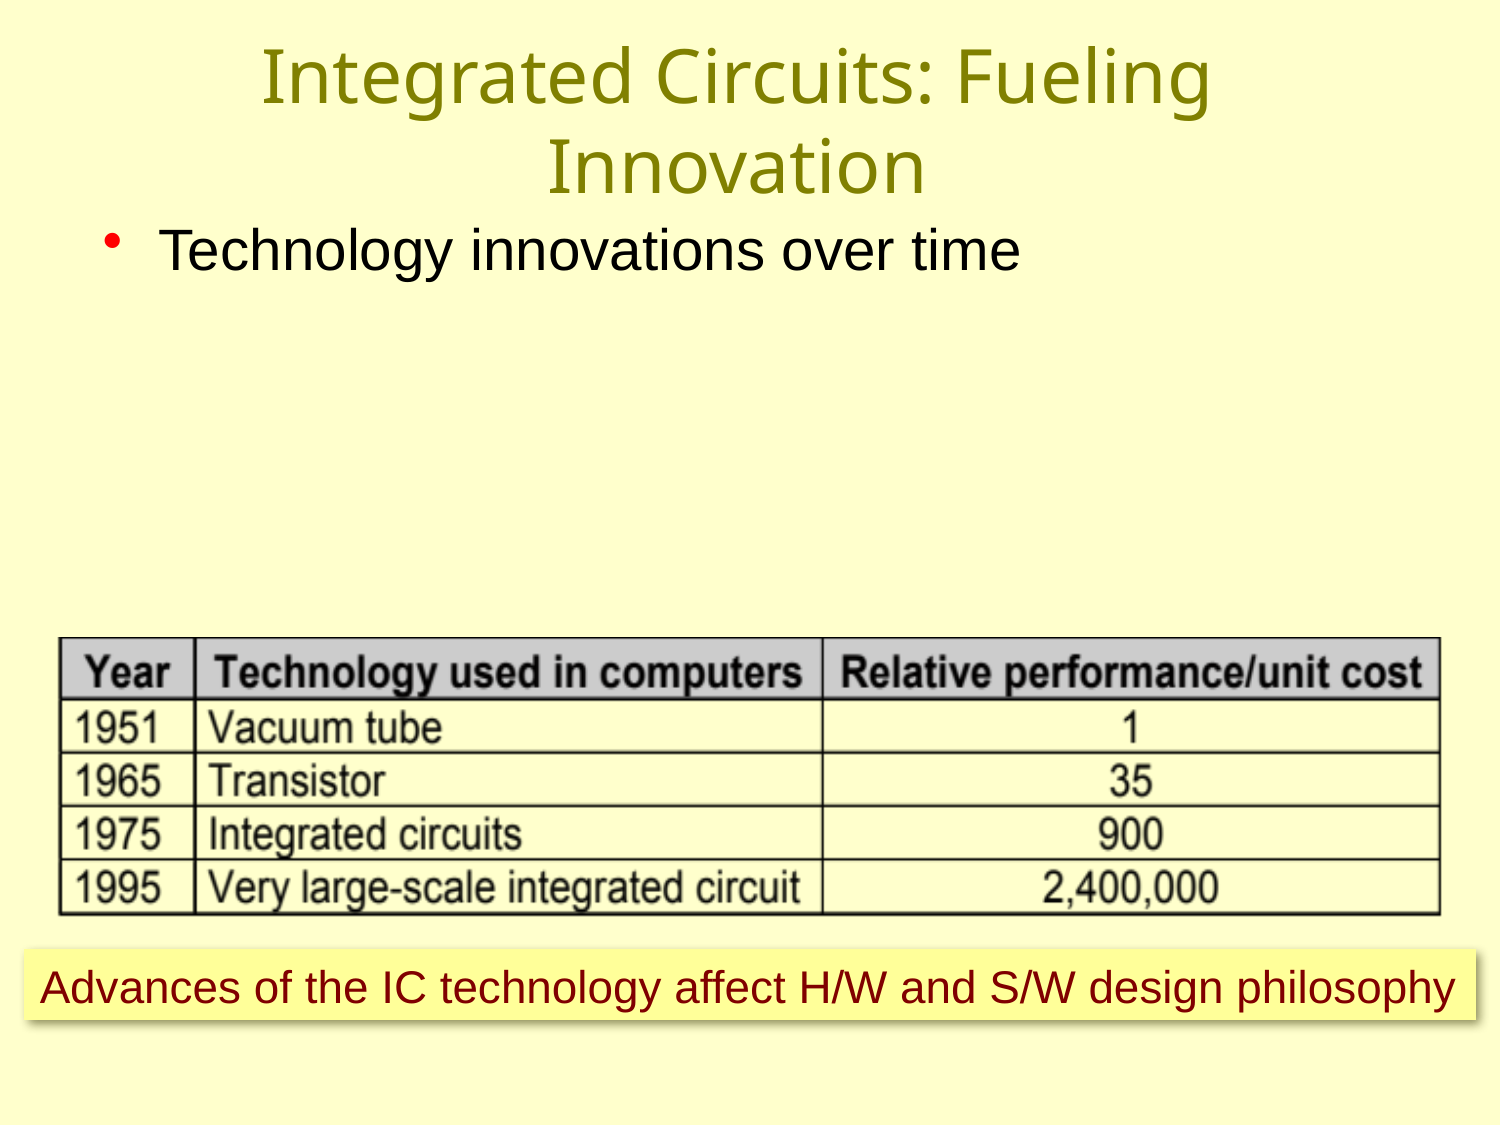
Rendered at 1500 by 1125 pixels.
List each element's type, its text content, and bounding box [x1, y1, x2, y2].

text_box Advances of the IC technology affect H/W and S/W design philosophy [24, 988, 87, 1020]
list Technology innovations over time [87, 212, 1388, 635]
title Integrated Circuits: Fueling Innovation [87, 24, 1388, 212]
list Technology innovations over time [87, 988, 1388, 1076]
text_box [0, 637, 1500, 979]
text_box Advances of the IC technology affect H/W and S/W design philosophy [1388, 988, 1475, 1020]
